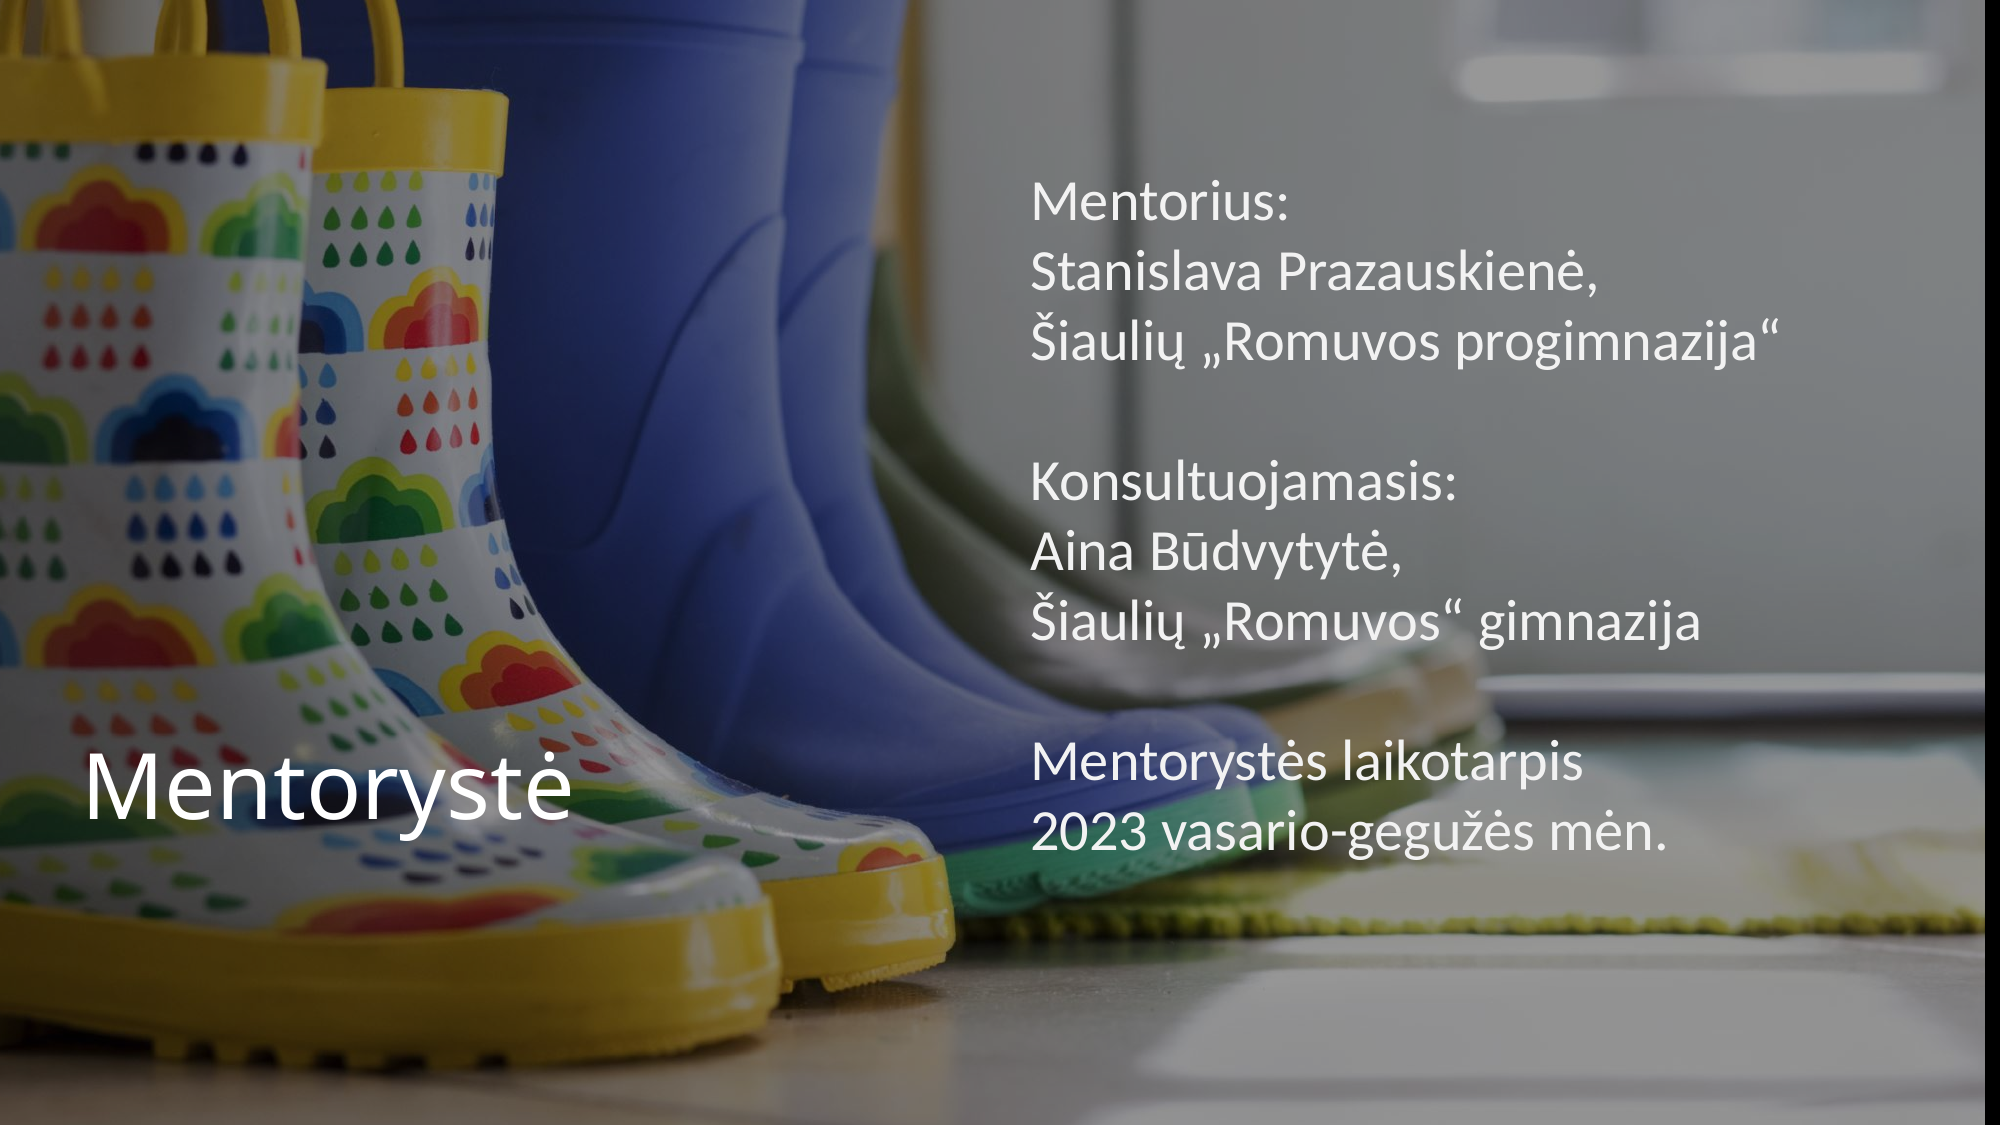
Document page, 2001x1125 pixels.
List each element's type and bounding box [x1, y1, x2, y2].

picture [0, 0, 1985, 1125]
text_box [1985, 0, 2000, 1125]
